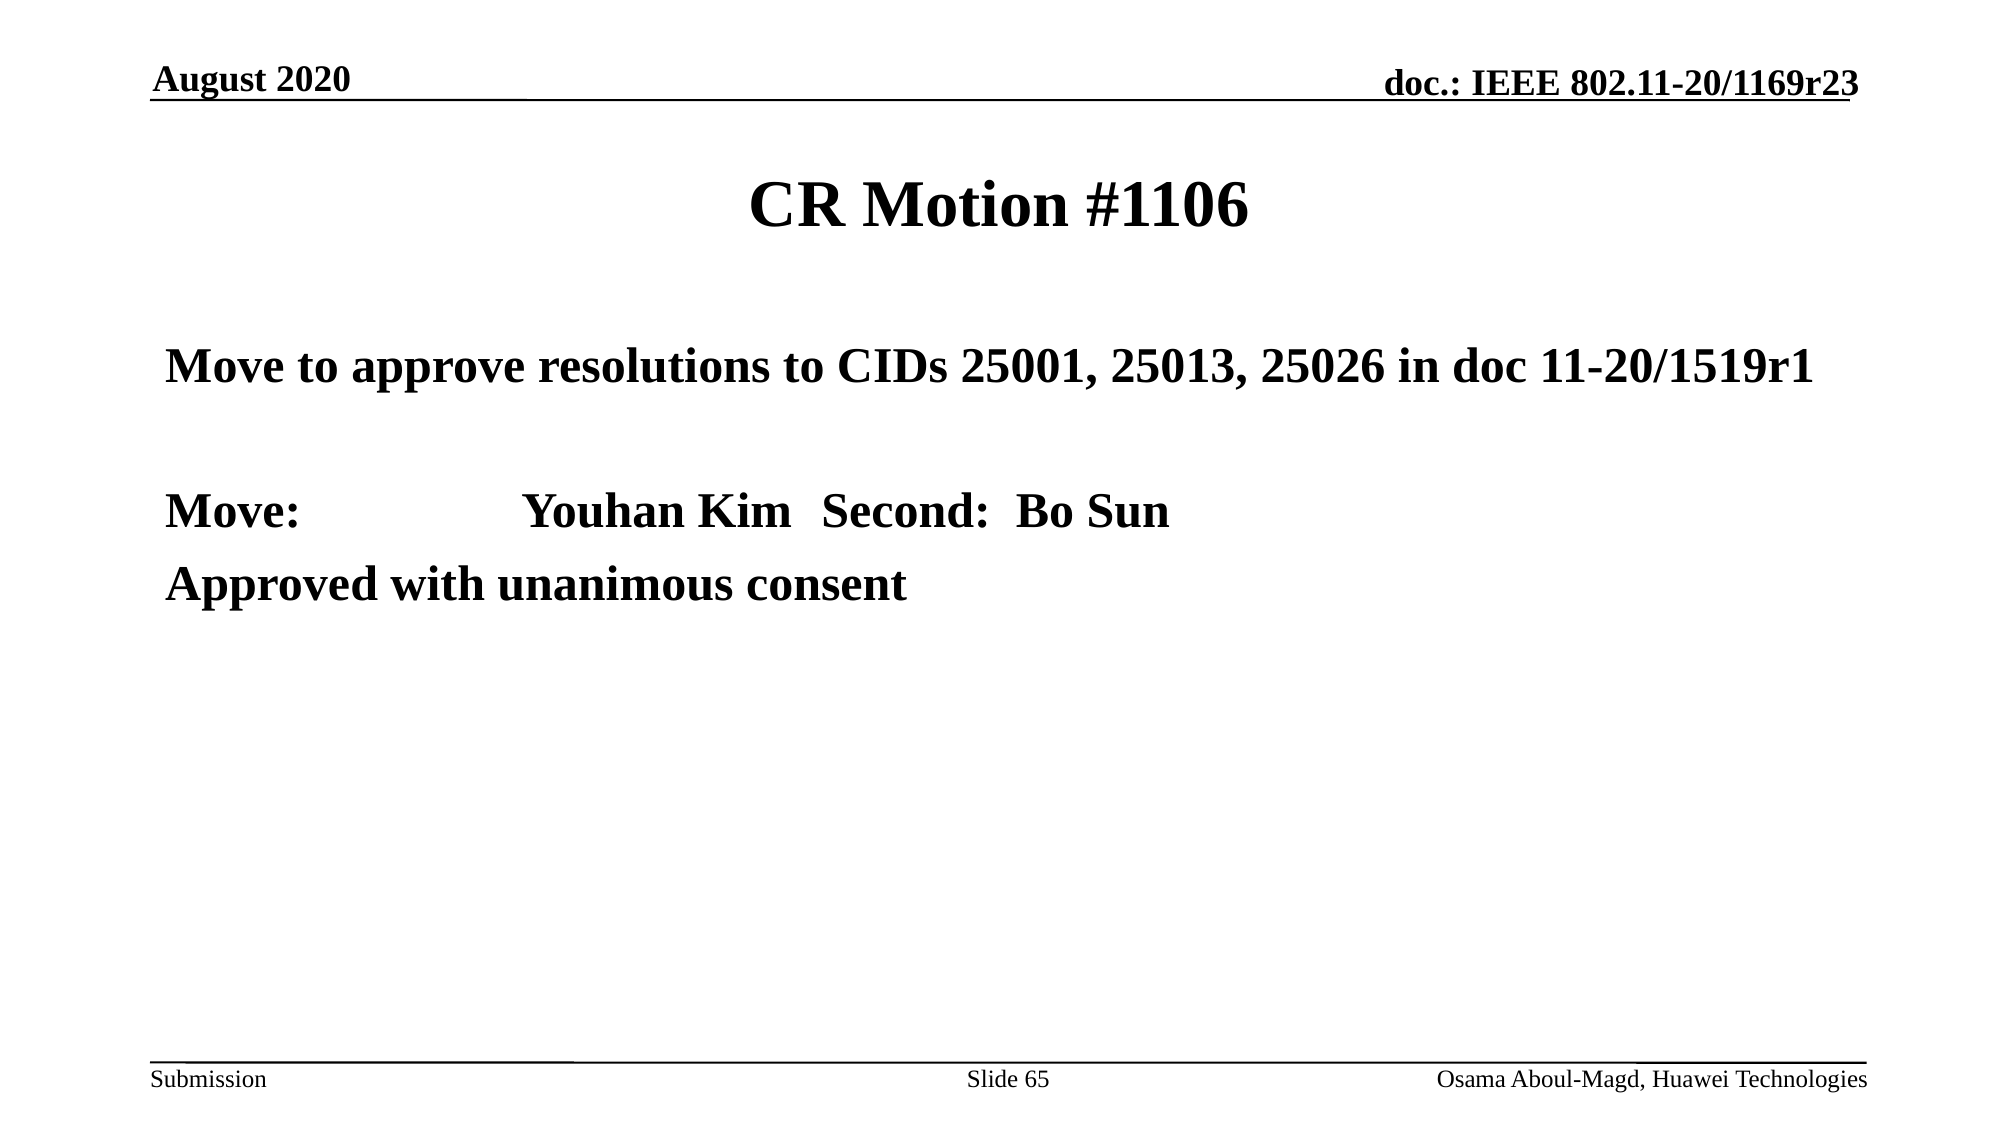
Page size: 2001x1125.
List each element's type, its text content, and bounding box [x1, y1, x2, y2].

slide_number Slide 65 [950, 1061, 1067, 1123]
title CR Motion #1106 [149, 112, 1850, 288]
footer Osama Aboul-Magd, Huawei Technologies [1171, 1061, 1869, 1093]
list Move to approve resolutions to CIDs 25001, 25013, 25026 in doc 11-20/1519r1 Move: Youhan Kim Second: Bo Sun Approved with unanimous consent [149, 324, 1850, 1000]
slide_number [152, 54, 563, 100]
